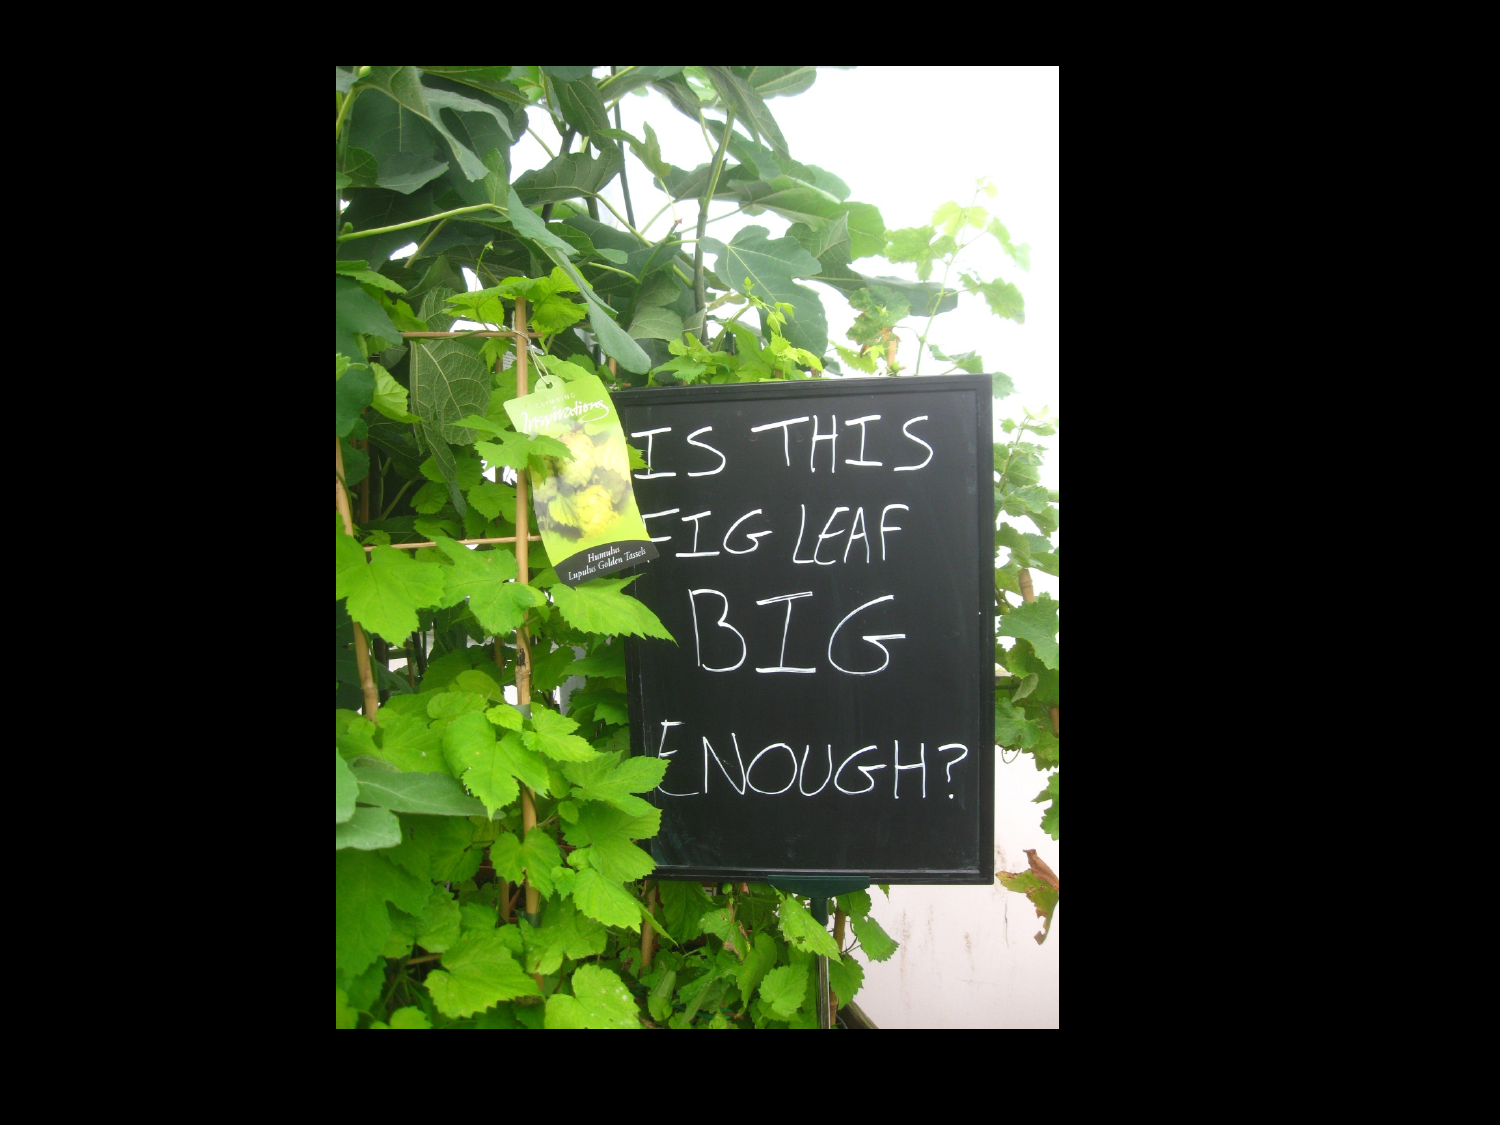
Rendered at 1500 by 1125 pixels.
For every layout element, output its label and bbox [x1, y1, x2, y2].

picture [336, 66, 1059, 1030]
